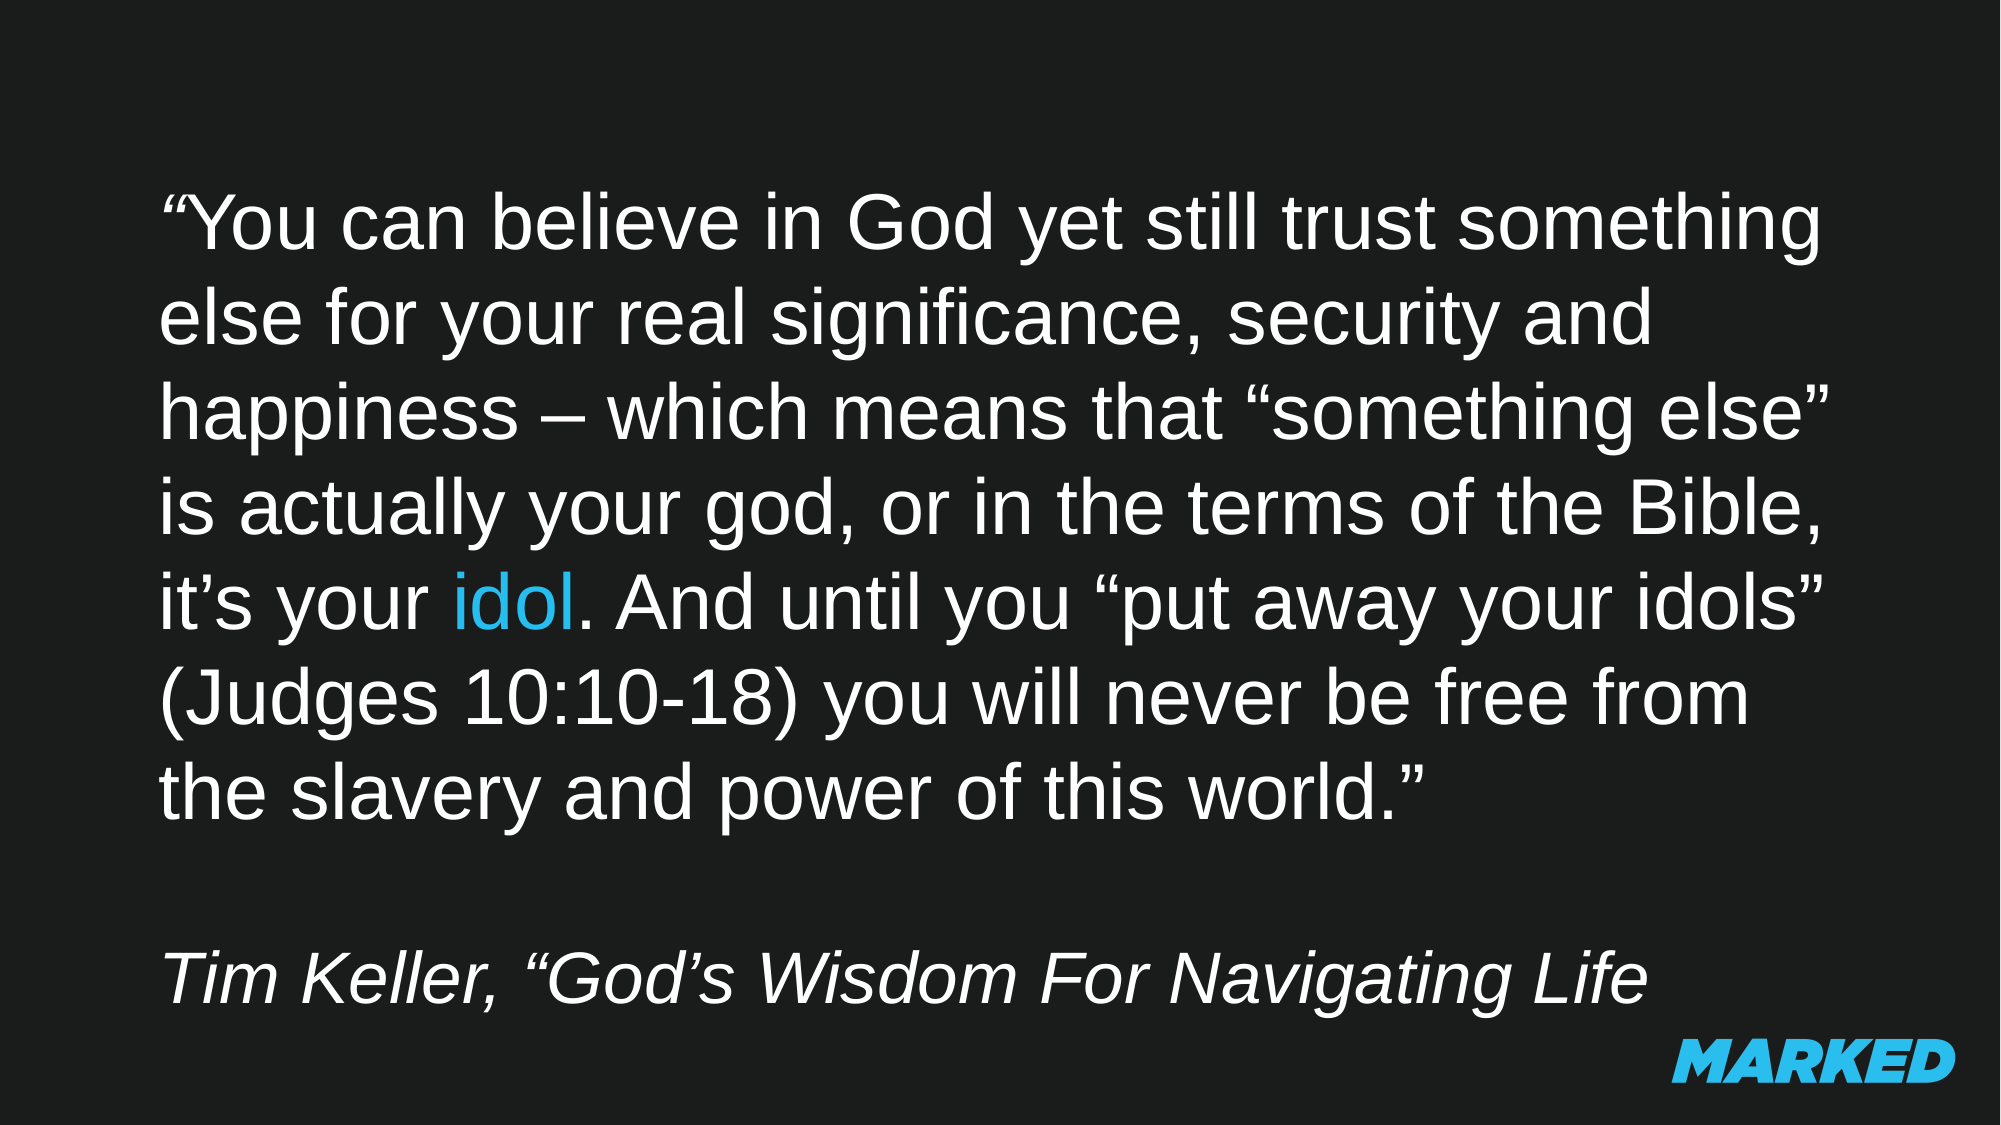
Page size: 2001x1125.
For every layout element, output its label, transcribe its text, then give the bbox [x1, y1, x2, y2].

picture [0, 0, 2001, 1125]
text_box “You can believe in God yet still trust something else for your real significance, security and happiness – which means that “something else” is actually your god, or in the terms of the Bible, it’s your idol. And until you “put away your idols” (Judges 10:10-18) you will never be free from the slavery and power of this world.” Tim Keller, “God’s Wisdom For Navigating Life [143, 516, 1875, 673]
